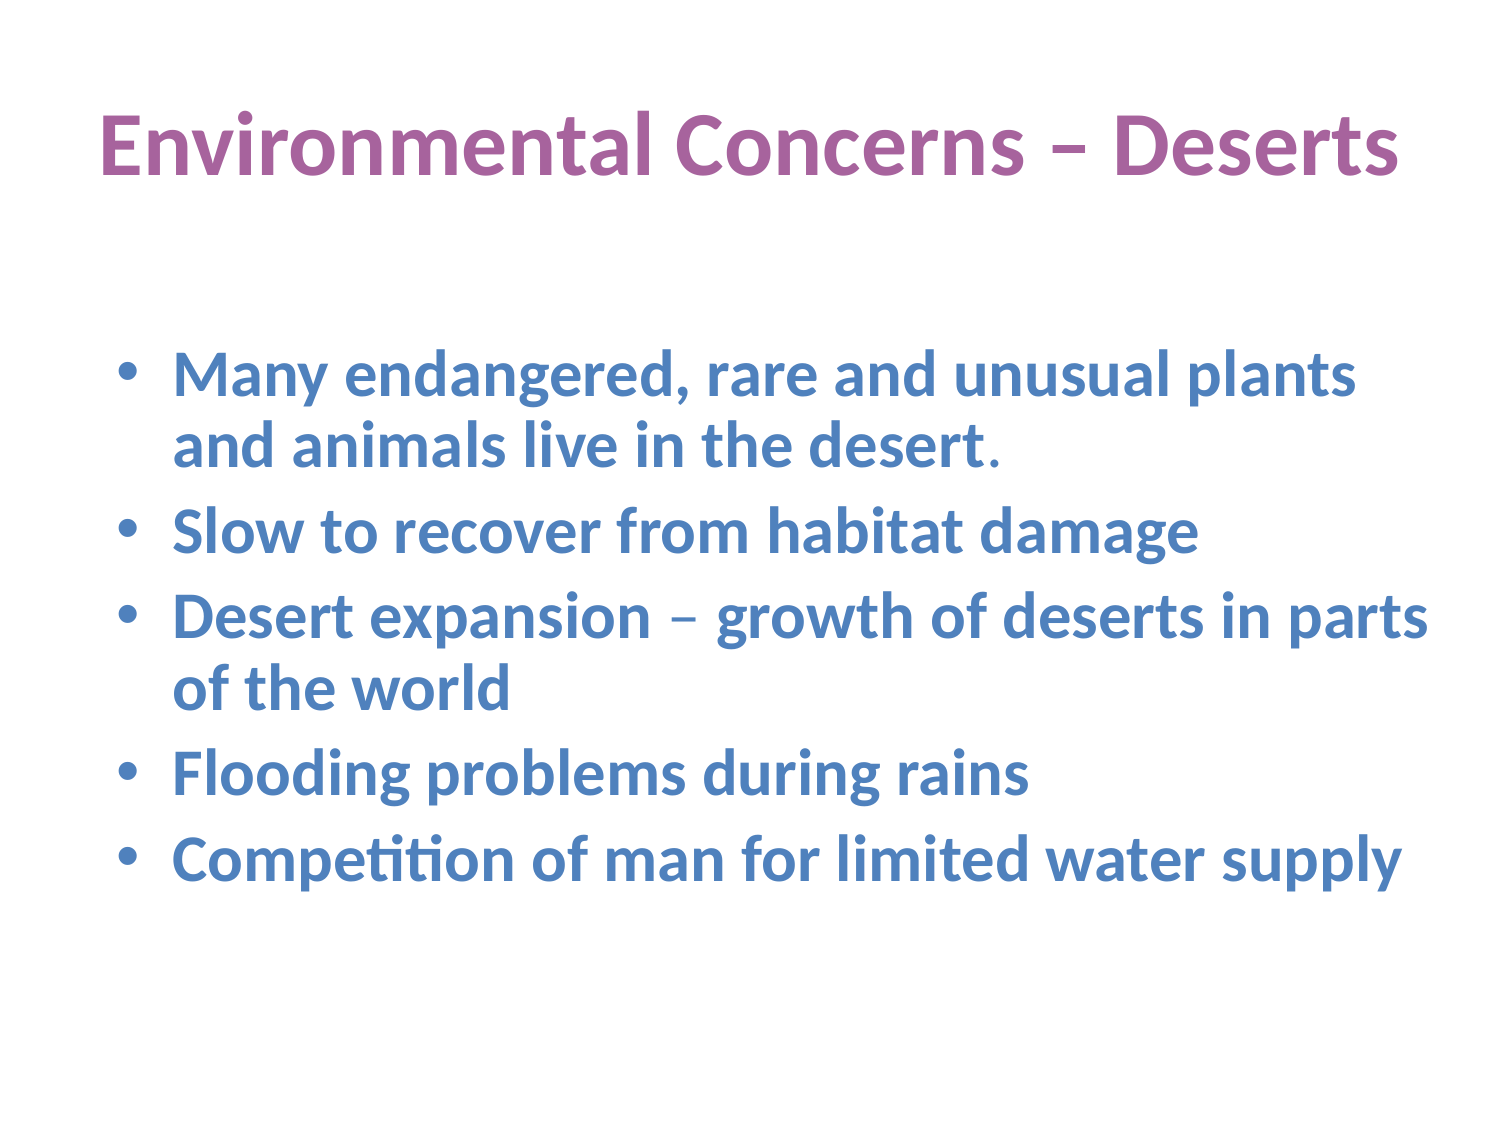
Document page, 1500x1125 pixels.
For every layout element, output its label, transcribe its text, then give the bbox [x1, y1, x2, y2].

title Environmental Concerns – Deserts [75, 45, 1425, 233]
list Many endangered, rare and unusual plants and animals live in the desert. Slow to recover from habitat damage Desert expansion – growth of deserts in parts of the world Flooding problems during rains Competition of man for limited water supply [101, 331, 1469, 1006]
